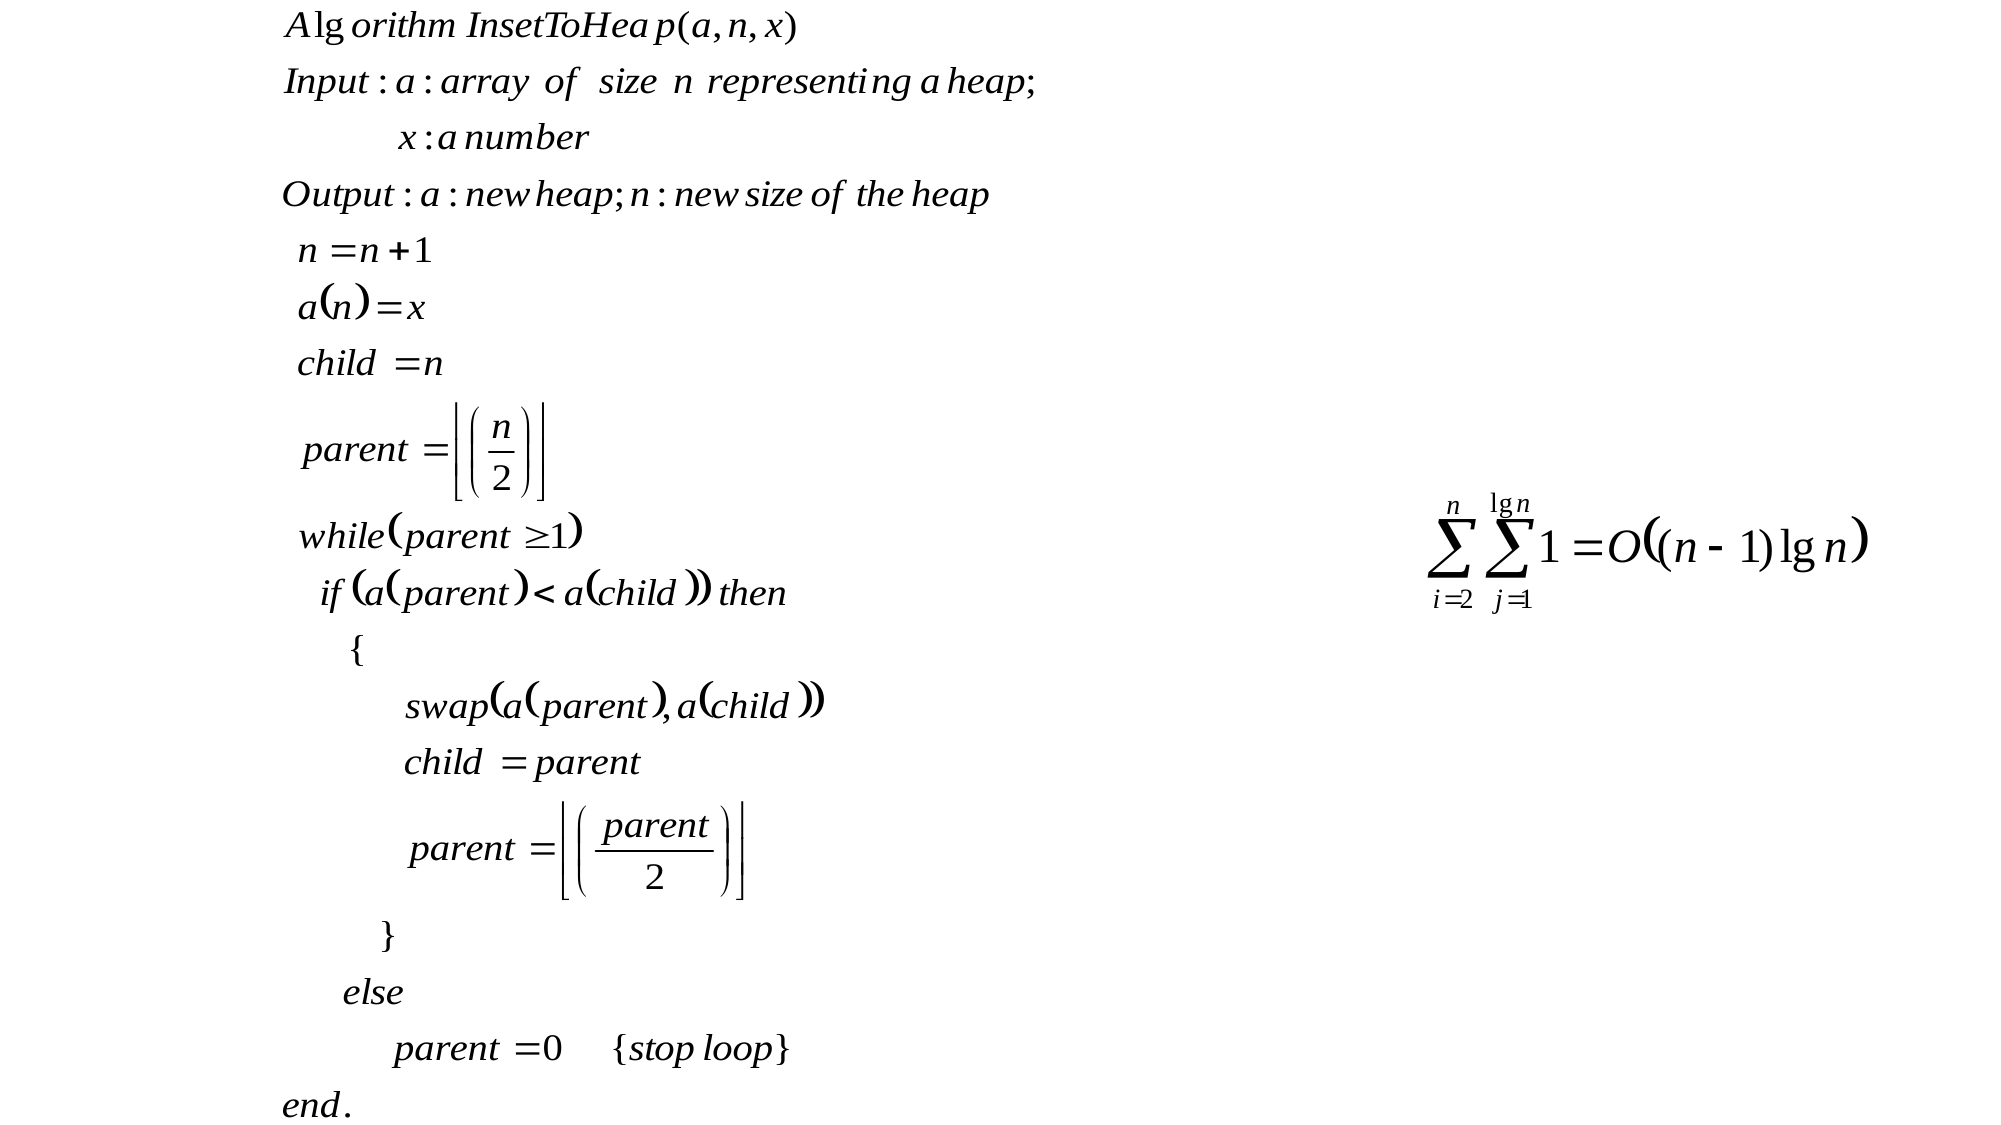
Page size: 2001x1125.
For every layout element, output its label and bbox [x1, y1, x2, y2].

text_box [1420, 478, 1871, 623]
text_box [276, 3, 1043, 1125]
